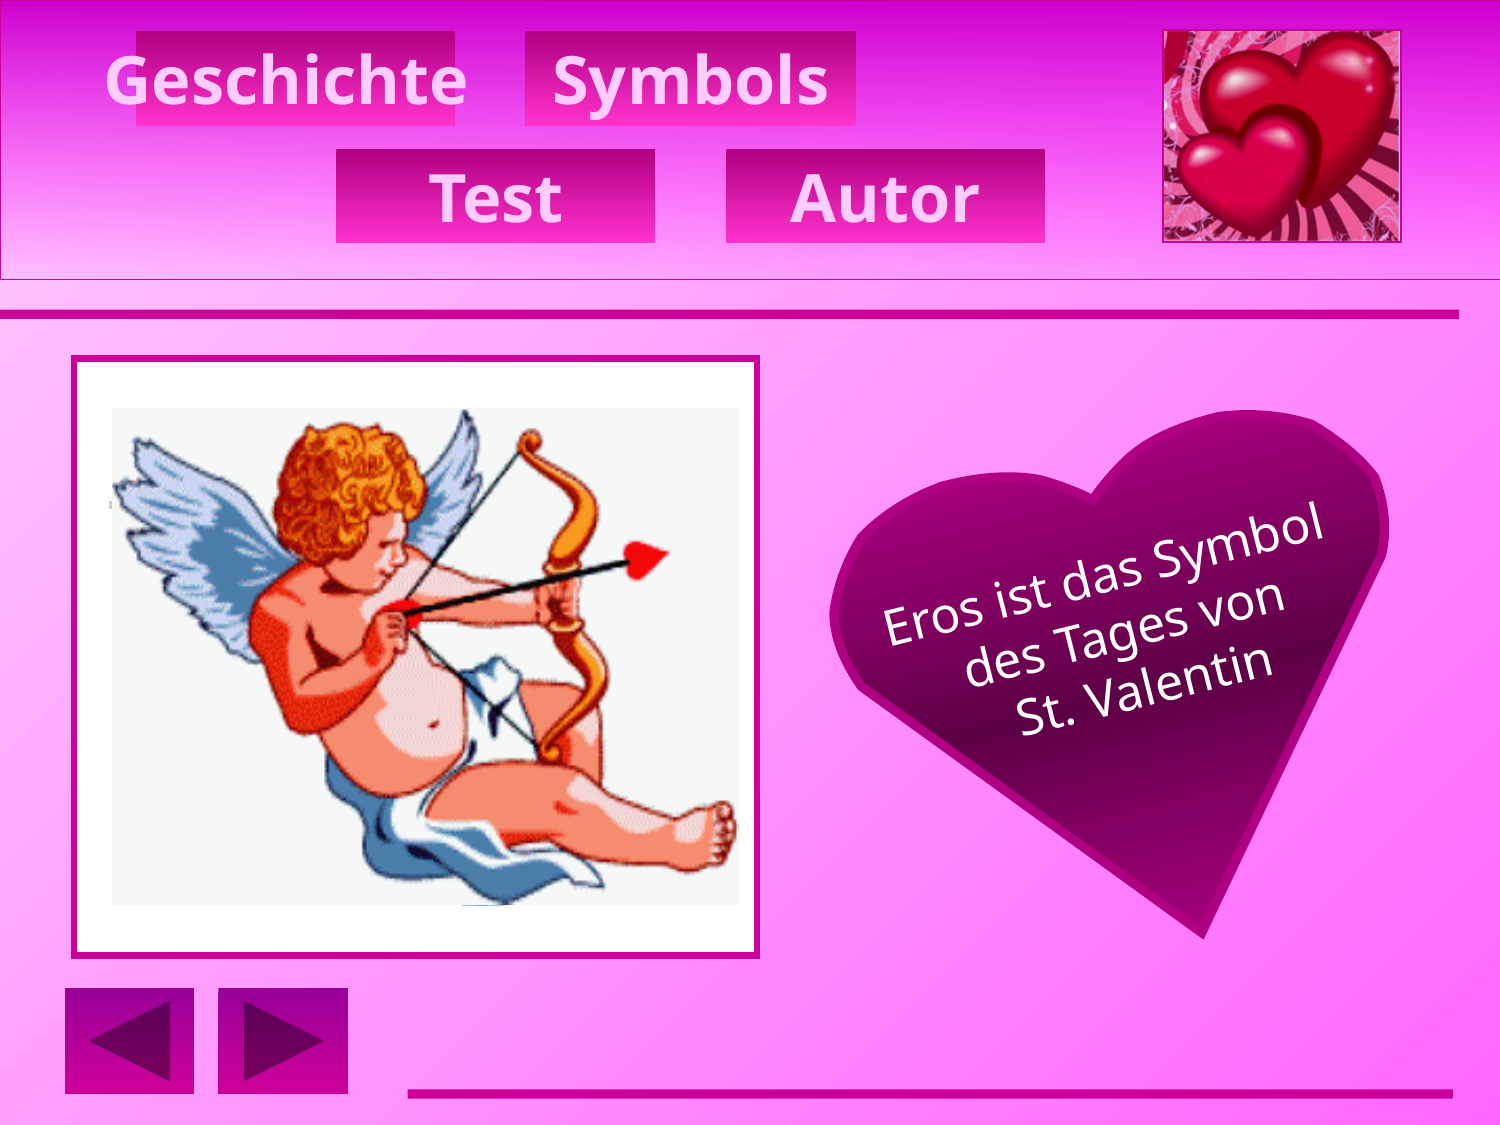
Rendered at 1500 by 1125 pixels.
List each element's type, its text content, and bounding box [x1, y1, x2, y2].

text_box Symbols [525, 31, 857, 126]
text_box Autor [1346, 1090, 1452, 1094]
text_box Test [336, 148, 656, 244]
text_box [218, 987, 349, 1094]
text_box [100, 337, 1424, 409]
text_box Eros ist das Symbol des Tages von St. Valentin [833, 414, 1385, 933]
text_box Autor [726, 148, 1046, 244]
picture [1163, 30, 1400, 242]
text_box [64, 987, 195, 1094]
text_box [0, 0, 1500, 279]
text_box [76, 361, 755, 953]
text_box Geschichte [135, 31, 455, 126]
